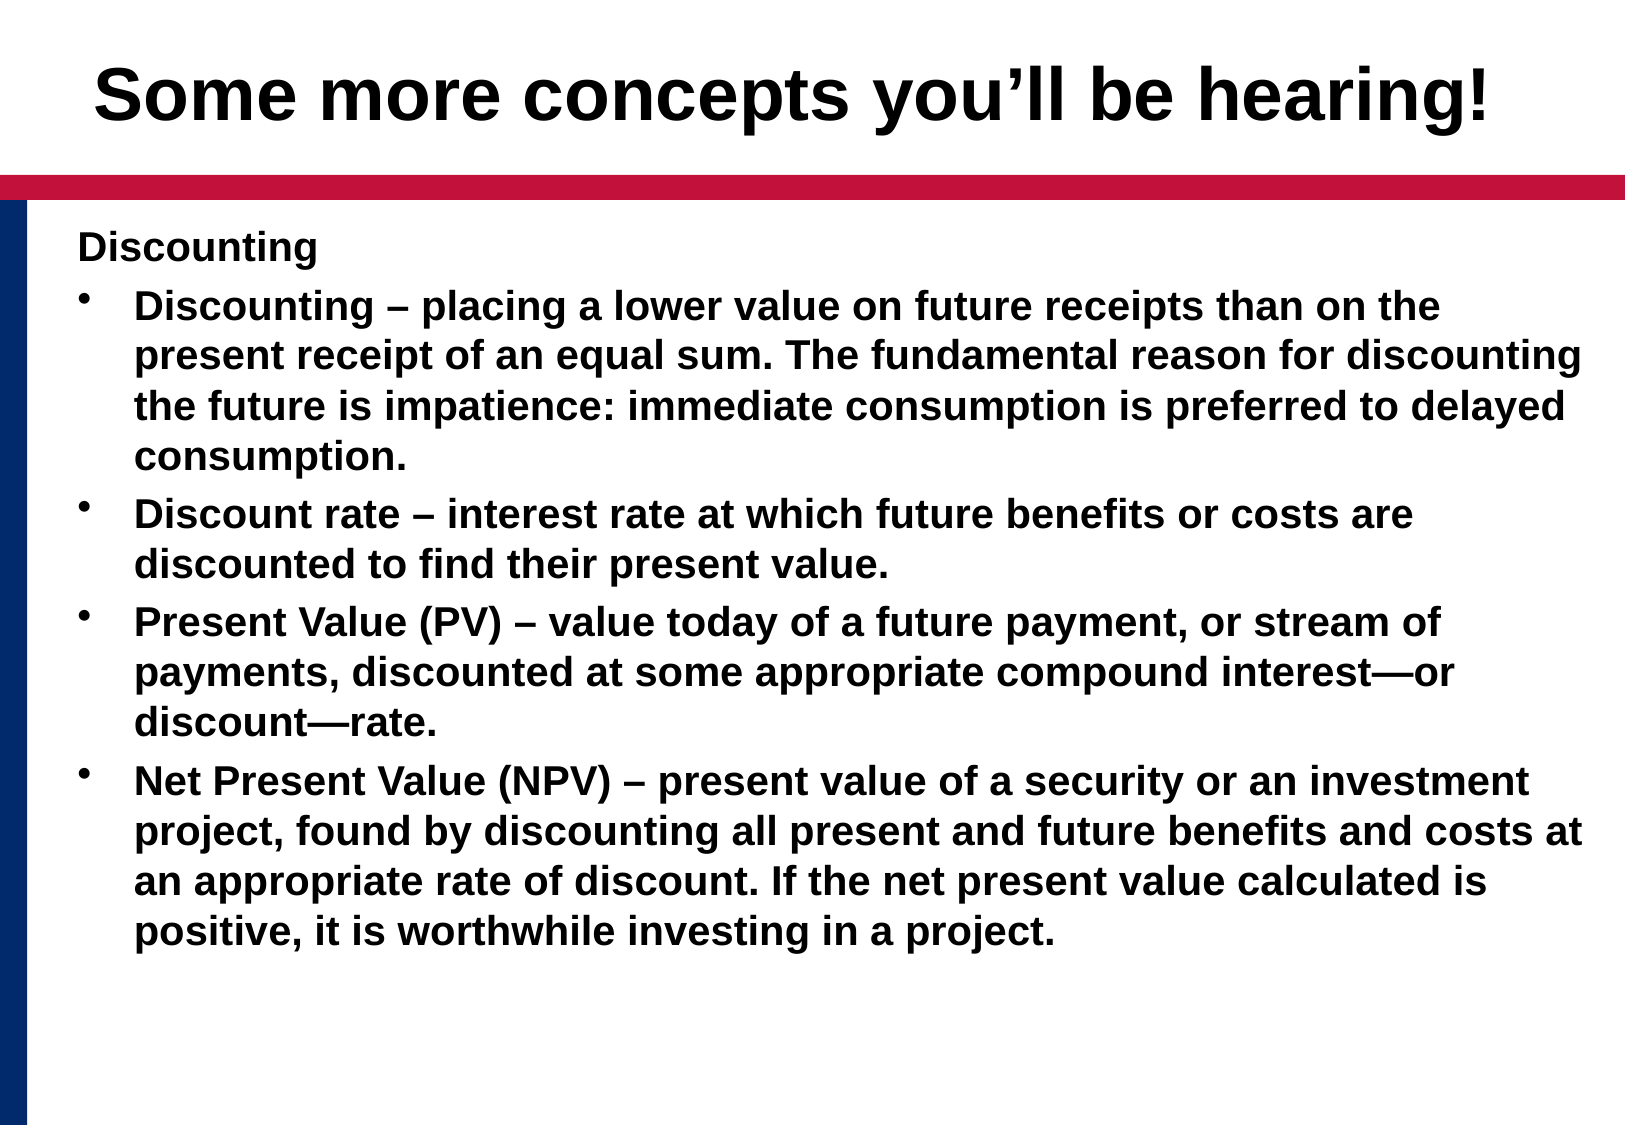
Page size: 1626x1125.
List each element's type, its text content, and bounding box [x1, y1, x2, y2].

title Some more concepts you’ll be hearing! [78, 37, 1547, 138]
list Discounting Discounting – placing a lower value on future receipts than on the present receipt of an equal sum. The fundamental reason for discounting the future is impatience: immediate consumption is preferred to delayed consumption. Discount rate – interest rate at which future benefits or costs are discounted to find their present value. Present Value (PV) – value today of a future payment, or stream of payments, discounted at some appropriate compound interest—or discount—rate. Net Present Value (NPV) – present value of a security or an investment project, found by discounting all present and future benefits and costs at an appropriate rate of discount. If the net present value calculated is positive, it is worthwhile investing in a project. [62, 212, 1601, 1101]
